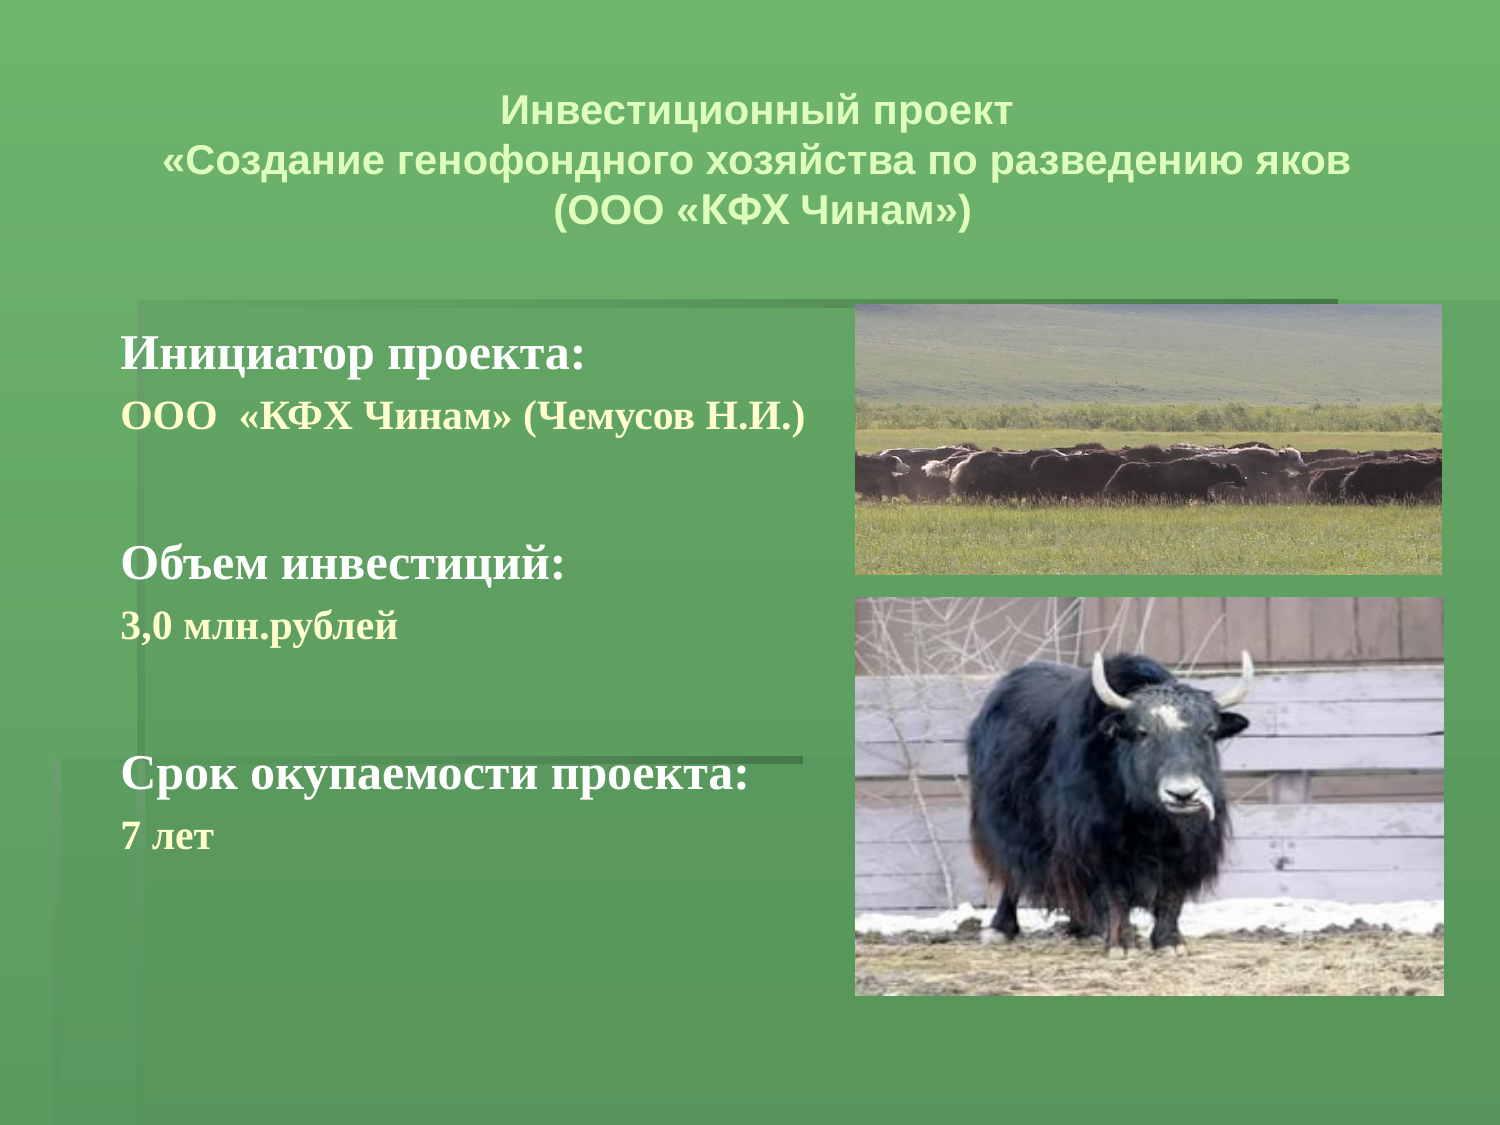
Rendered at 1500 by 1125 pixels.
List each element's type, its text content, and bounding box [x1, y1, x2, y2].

title Инвестиционный проект «Создание генофондного хозяйства по разведению яков (ООО «КФХ Чинам») [74, 39, 1451, 276]
picture [855, 597, 1444, 997]
list Инициатор проекта: ООО «КФХ Чинам» (Чемусов Н.И.) Объем инвестиций: 3,0 млн.рублей Срок окупаемости проекта: 7 лет [105, 312, 833, 1001]
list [855, 304, 1442, 575]
